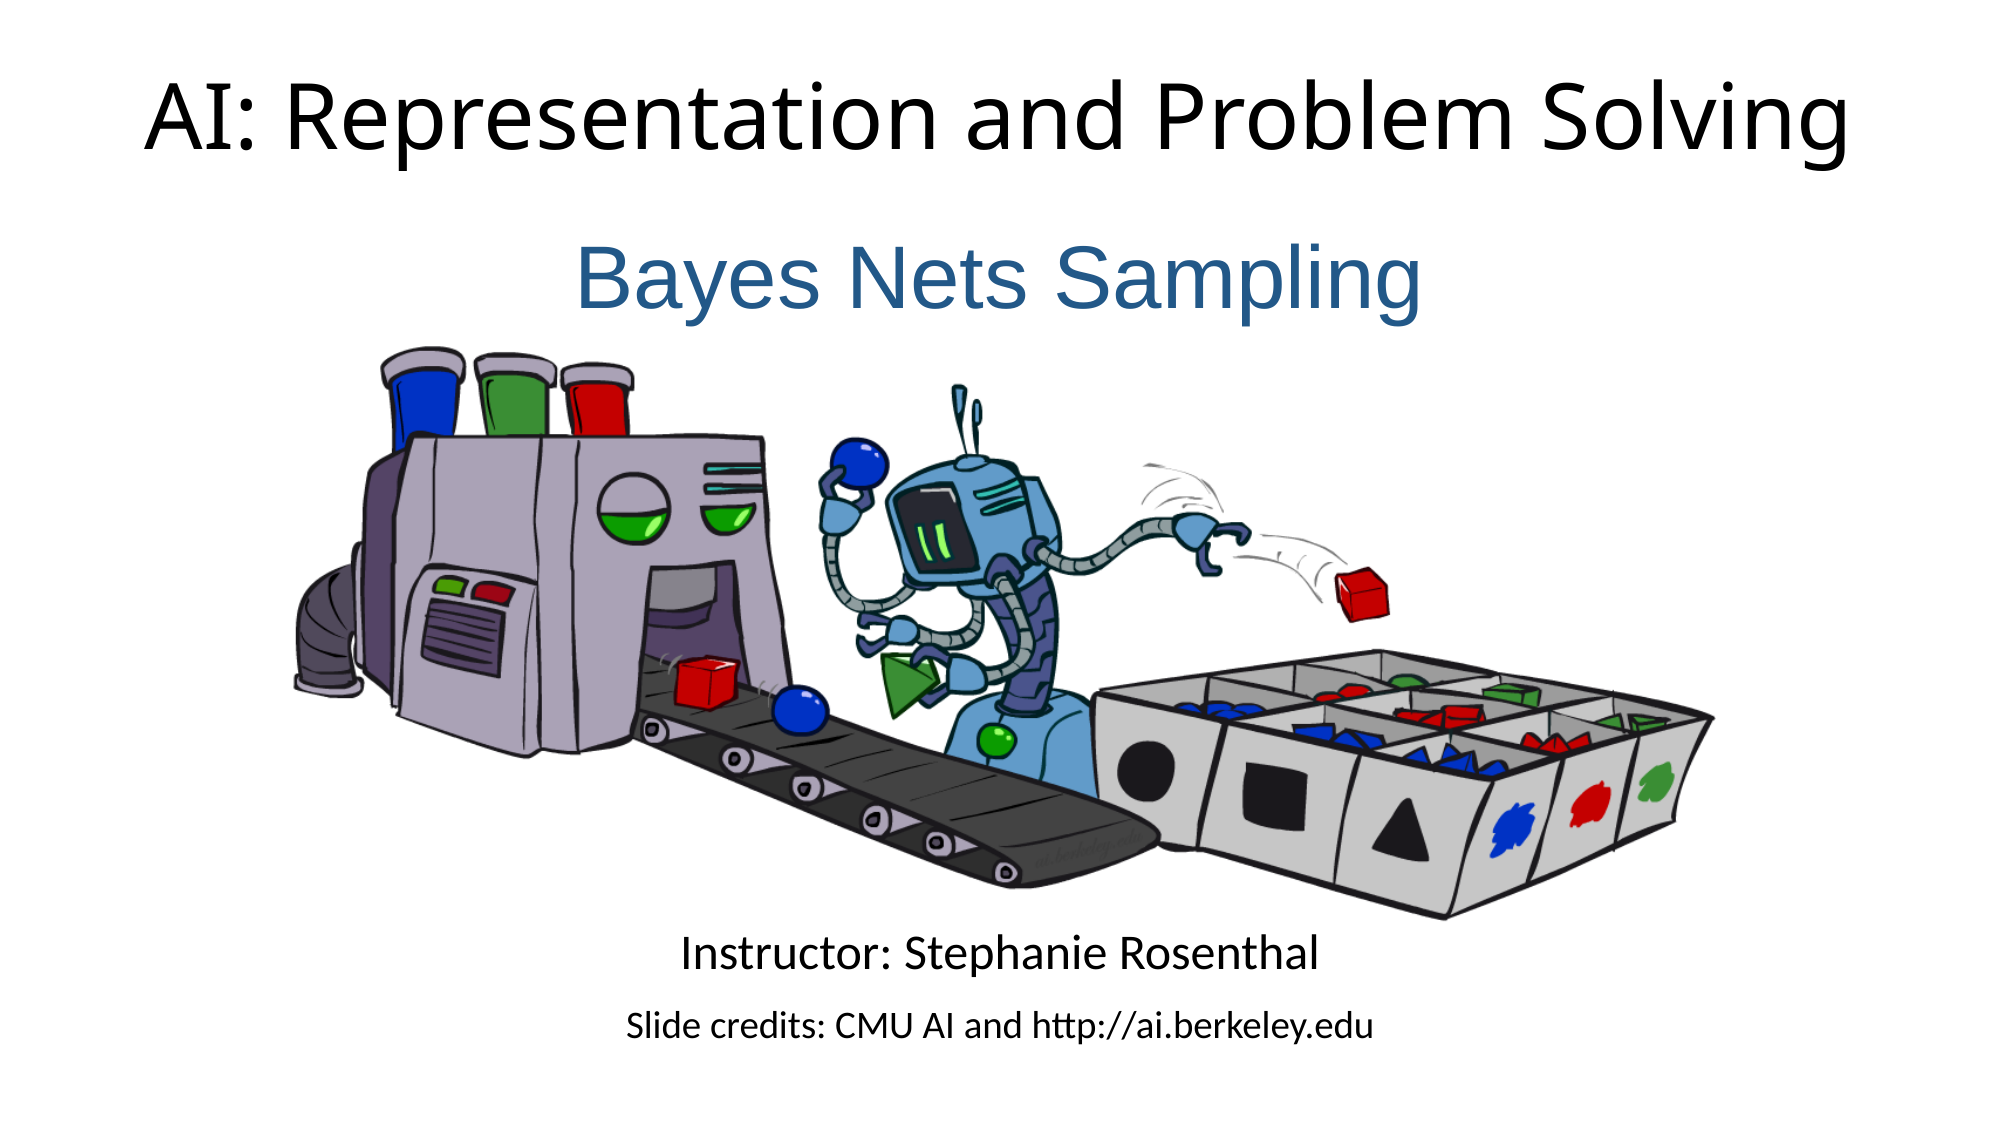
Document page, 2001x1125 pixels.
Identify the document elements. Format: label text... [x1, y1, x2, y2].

picture [276, 331, 1724, 927]
subtitle Bayes Nets Sampling [0, 212, 2000, 463]
title AI: Representation and Problem Solving [0, 45, 2000, 212]
text_box Instructor: Stephanie Rosenthal Slide credits: CMU AI and http://ai.berkeley.edu [0, 912, 2000, 1054]
